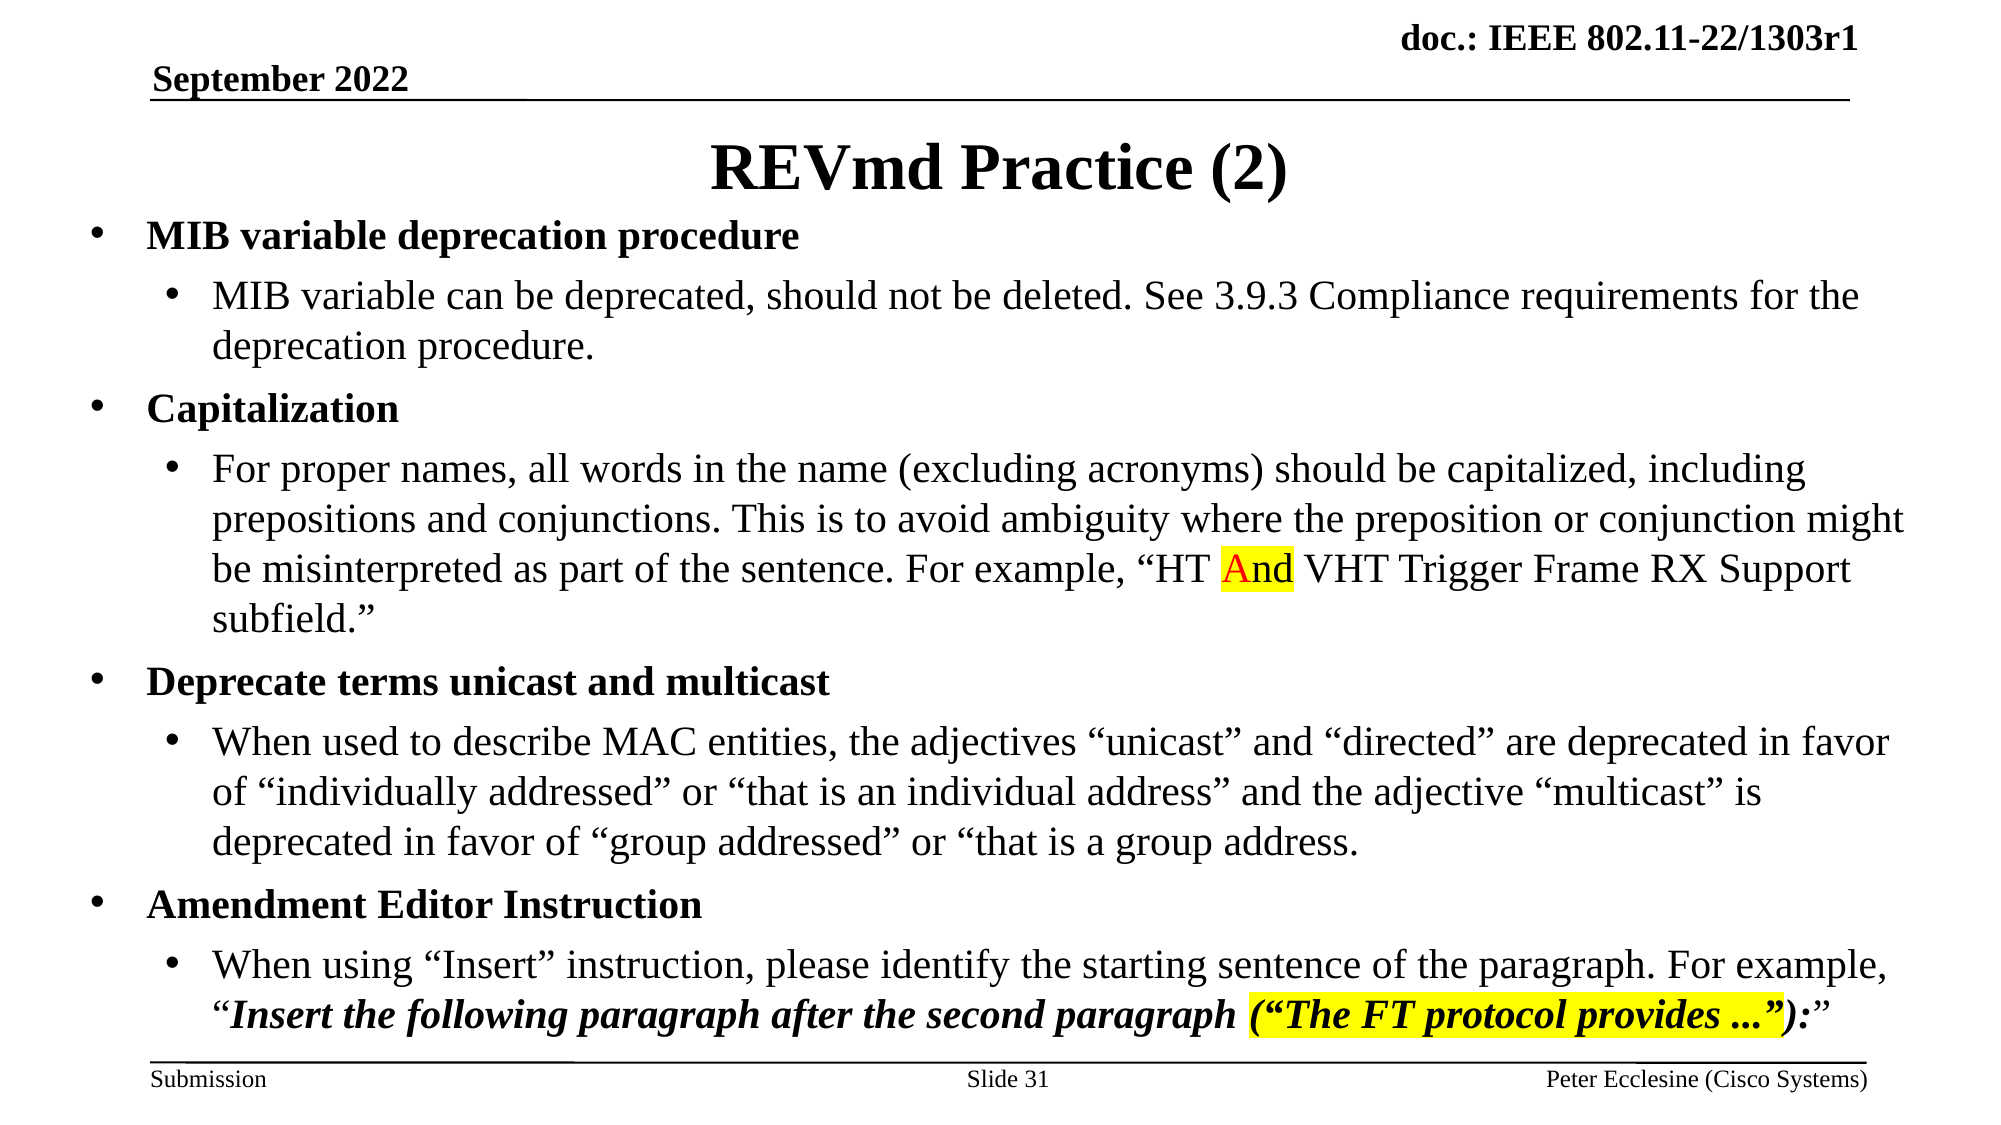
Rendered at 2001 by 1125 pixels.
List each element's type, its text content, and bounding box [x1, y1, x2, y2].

list MIB variable deprecation procedure MIB variable can be deprecated, should not be deleted. See 3.9.3 Compliance requirements for the deprecation procedure. Capitalization For proper names, all words in the name (excluding acronyms) should be capitalized, including prepositions and conjunctions. This is to avoid ambiguity where the preposition or conjunction might be misinterpreted as part of the sentence. For example, “HT And VHT Trigger Frame RX Support subfield.” Deprecate terms unicast and multicast When used to describe MAC entities, the adjectives “unicast” and “directed” are deprecated in favor of “individually addressed” or “that is an individual address” and the adjective “multicast” is deprecated in favor of “group addressed” or “that is a group address. Amendment Editor Instruction When using “Insert” instruction, please identify the starting sentence of the paragraph. For example, “Insert the following paragraph after the second paragraph (“The FT protocol provides ...”):” [74, 199, 1951, 1036]
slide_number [152, 54, 563, 100]
title REVmd Practice (2) [149, 112, 1850, 199]
footer Peter Ecclesine (Cisco Systems) [1171, 1061, 1869, 1093]
slide_number Slide 31 [950, 1061, 1067, 1123]
